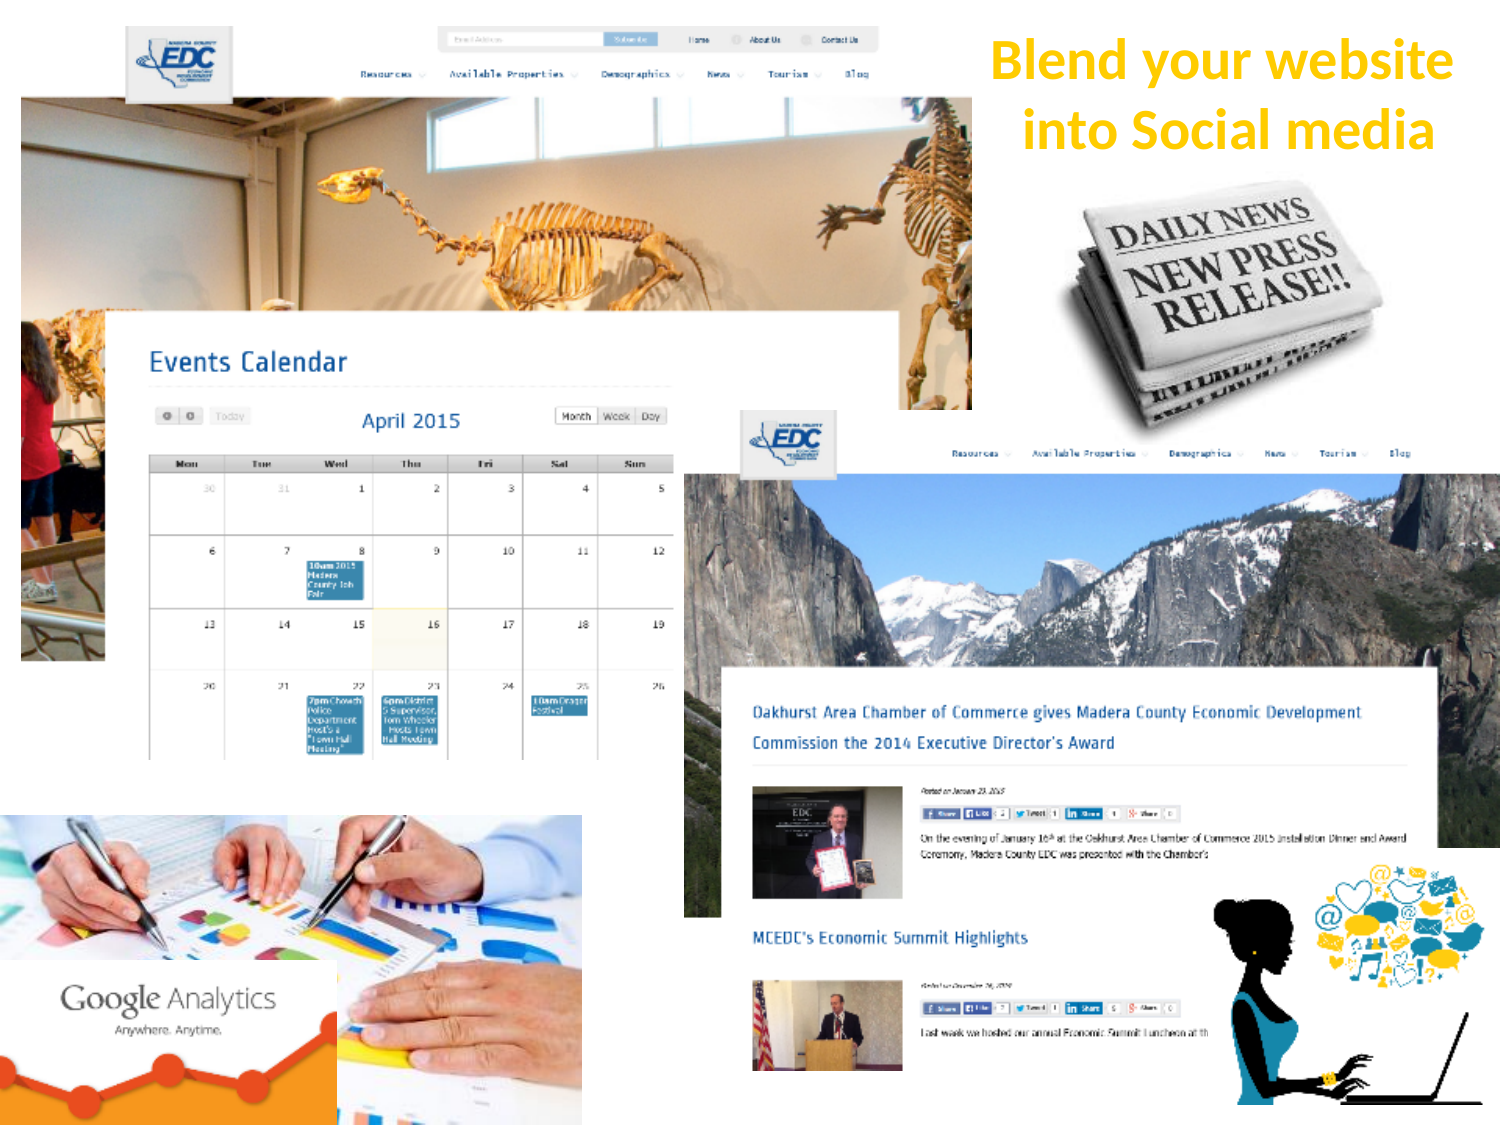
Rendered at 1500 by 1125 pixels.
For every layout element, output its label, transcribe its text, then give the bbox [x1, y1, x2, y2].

text_box Blend your website into Social media [971, 13, 1475, 169]
picture [0, 815, 582, 1125]
picture [20, 26, 1500, 1105]
